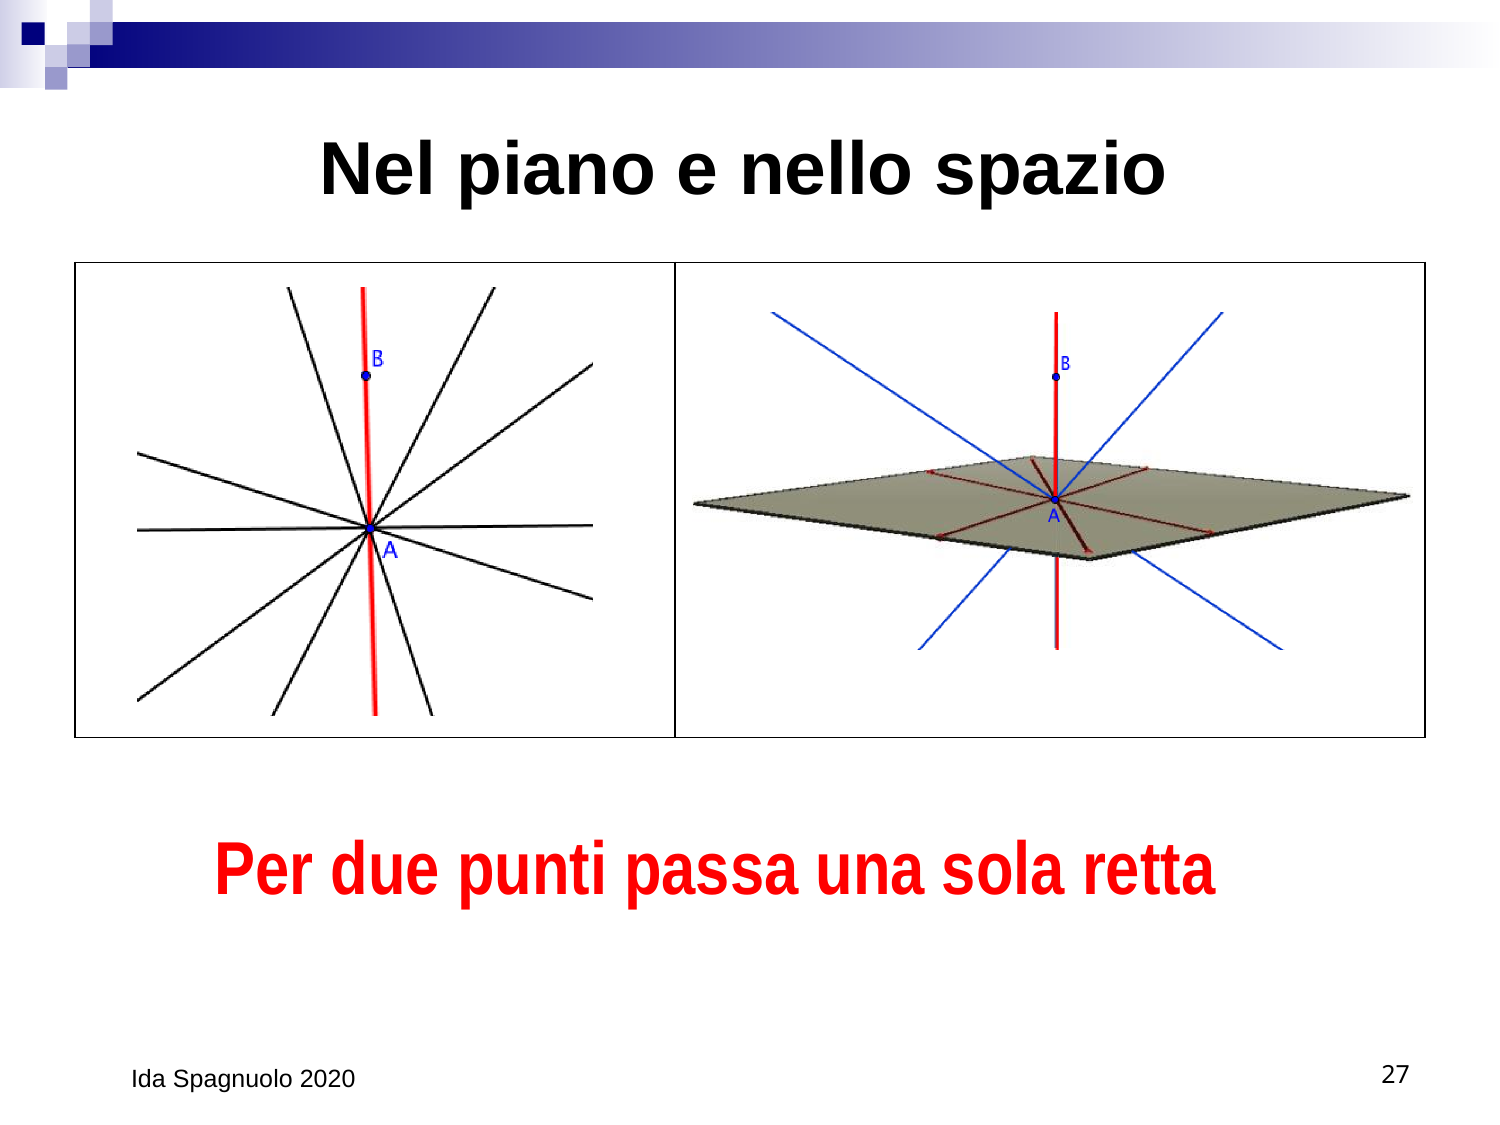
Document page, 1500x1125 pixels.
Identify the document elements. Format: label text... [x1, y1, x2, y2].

text_box Per due punti passa una sola retta [199, 812, 1338, 918]
slide_number 27 [1337, 1037, 1426, 1101]
footer Ida Spagnuolo 2020 [0, 1024, 488, 1101]
table_header [76, 263, 674, 737]
table_header [676, 263, 1424, 737]
picture [687, 312, 1417, 651]
picture [137, 287, 593, 716]
text_box Nel piano e nello spazio [62, 112, 1425, 213]
